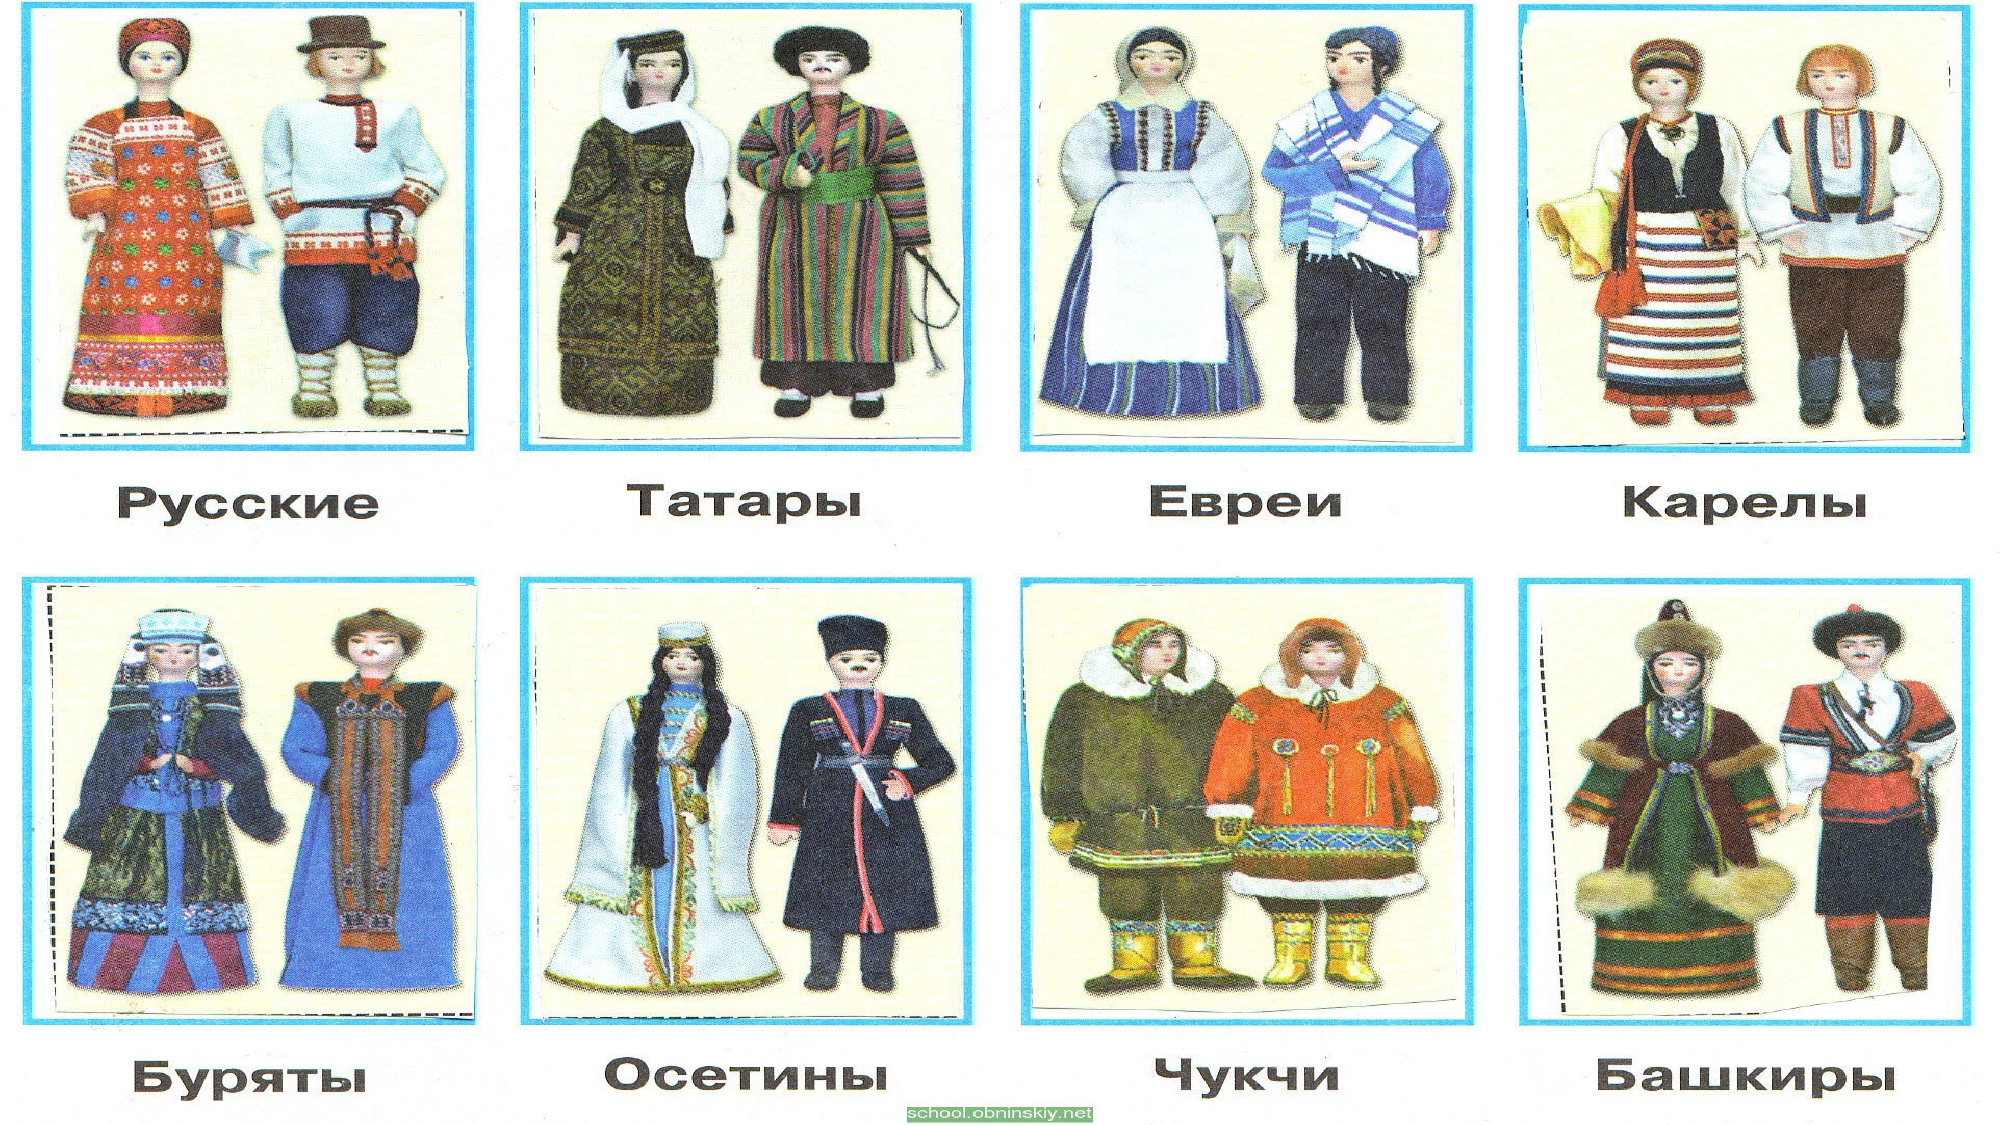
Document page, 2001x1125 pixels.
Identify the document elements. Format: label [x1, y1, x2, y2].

list [0, 0, 2000, 1125]
